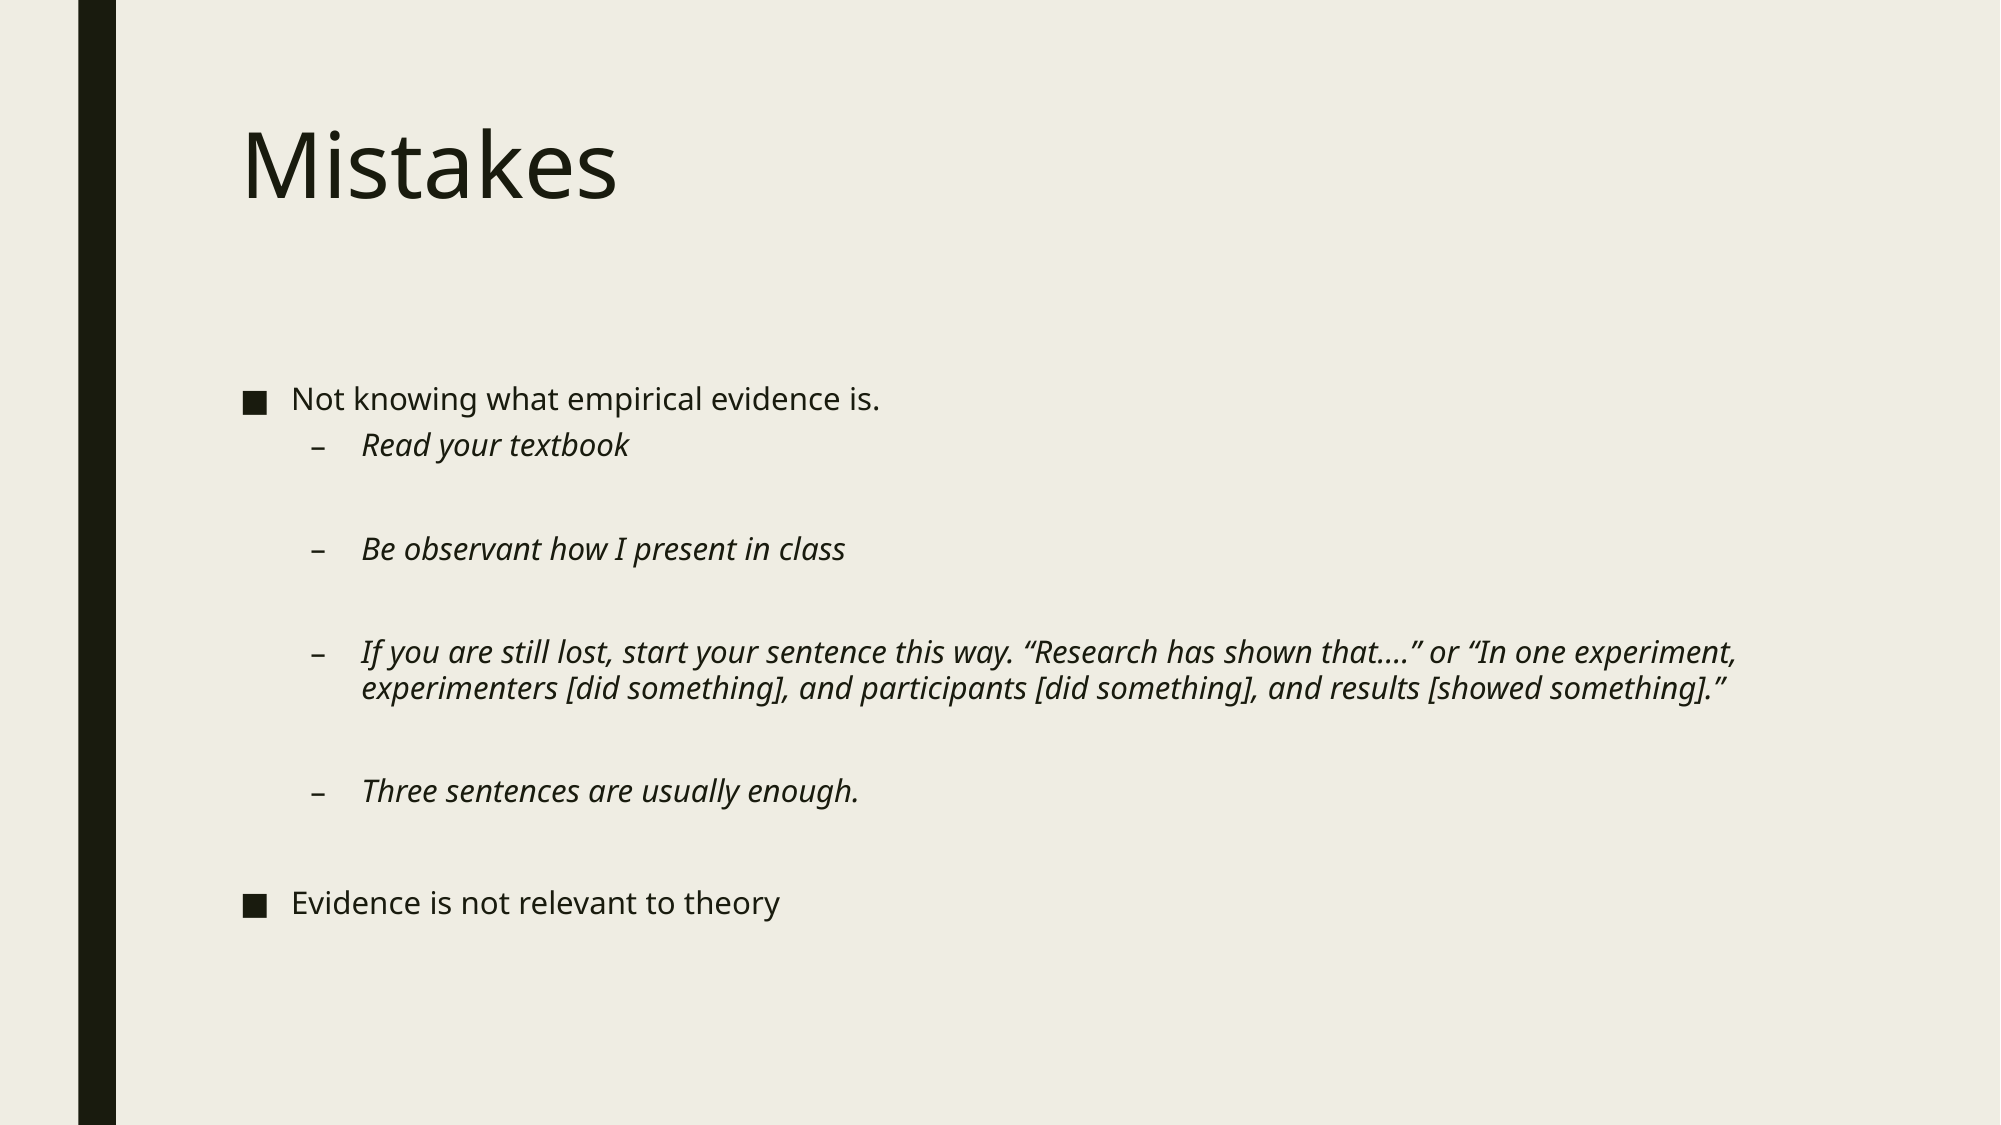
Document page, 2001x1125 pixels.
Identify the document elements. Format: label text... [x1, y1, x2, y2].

title Mistakes [225, 112, 1800, 357]
list Not knowing what empirical evidence is. Read your textbook Be observant how I present in class If you are still lost, start your sentence this way. “Research has shown that….” or “In one experiment, experimenters [did something], and participants [did something], and results [showed something].” Three sentences are usually enough. Evidence is not relevant to theory [225, 375, 1800, 963]
